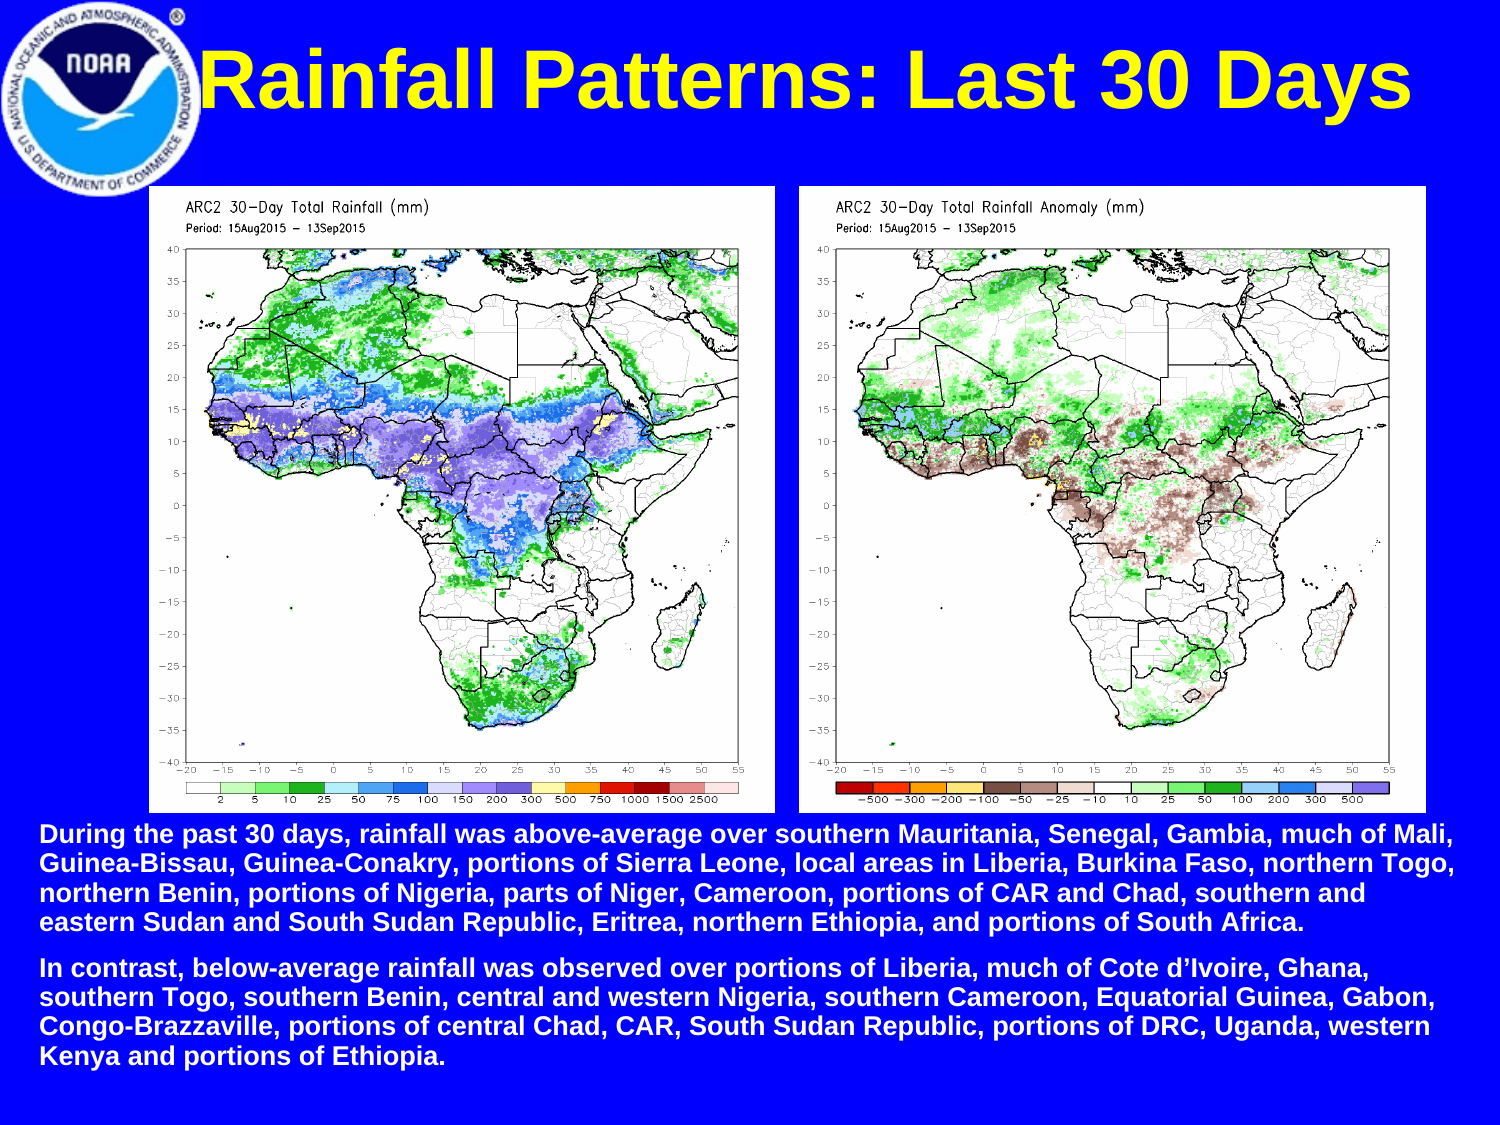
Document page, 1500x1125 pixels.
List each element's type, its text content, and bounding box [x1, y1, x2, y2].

title Rainfall Patterns: Last 30 Days [174, 0, 1438, 150]
picture [0, 0, 775, 813]
text_box During the past 30 days, rainfall was above-average over southern Mauritania, Senegal, Gambia, much of Mali, Guinea-Bissau, Guinea-Conakry, portions of Sierra Leone, local areas in Liberia, Burkina Faso, northern Togo, northern Benin, portions of Nigeria, parts of Niger, Cameroon, portions of CAR and Chad, southern and eastern Sudan and South Sudan Republic, Eritrea, northern Ethiopia, and portions of South Africa. In contrast, below-average rainfall was observed over portions of Liberia, much of Cote d’Ivoire, Ghana, southern Togo, southern Benin, central and western Nigeria, southern Cameroon, Equatorial Guinea, Gabon, Congo-Brazzaville, portions of central Chad, CAR, South Sudan Republic, portions of DRC, Uganda, western Kenya and portions of Ethiopia. [24, 812, 1475, 1079]
picture [799, 186, 1425, 813]
